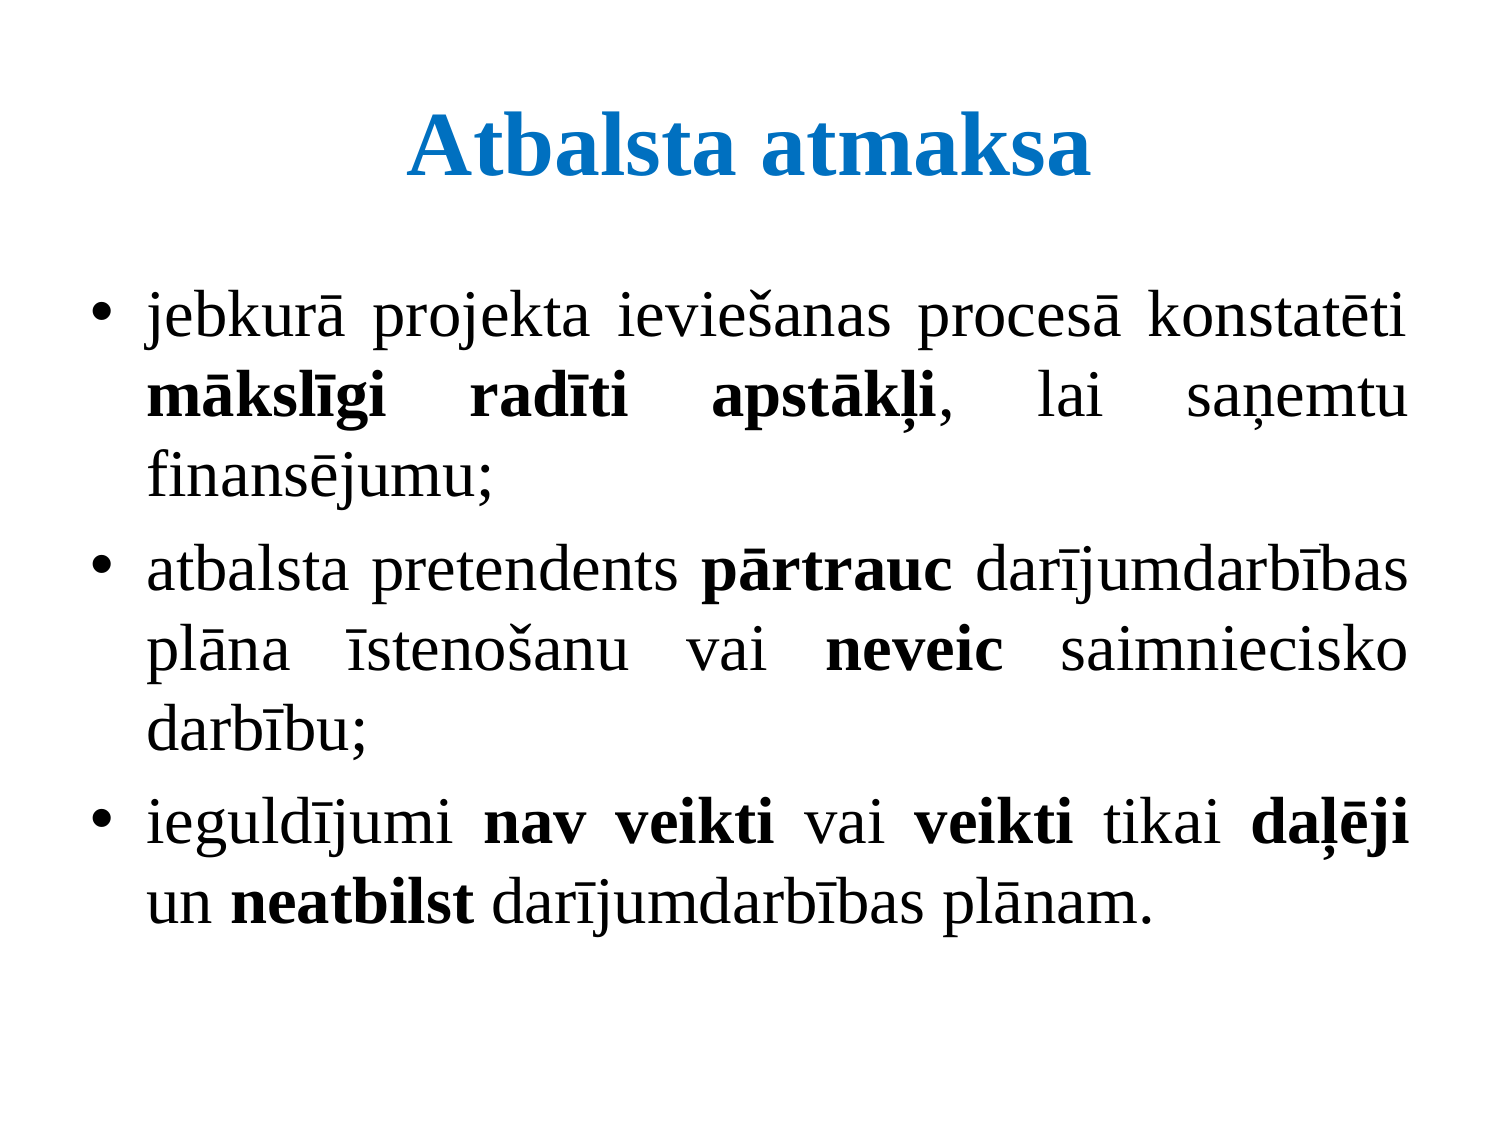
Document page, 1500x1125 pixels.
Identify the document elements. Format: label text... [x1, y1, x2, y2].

title Atbalsta atmaksa [75, 45, 1425, 233]
list jebkurā projekta ieviešanas procesā konstatēti mākslīgi radīti apstākļi, lai saņemtu finansējumu; atbalsta pretendents pārtrauc darījumdarbības plāna īstenošanu vai neveic saimniecisko darbību; ieguldījumi nav veikti vai veikti tikai daļēji un neatbilst darījumdarbības plānam. [75, 262, 1425, 1005]
